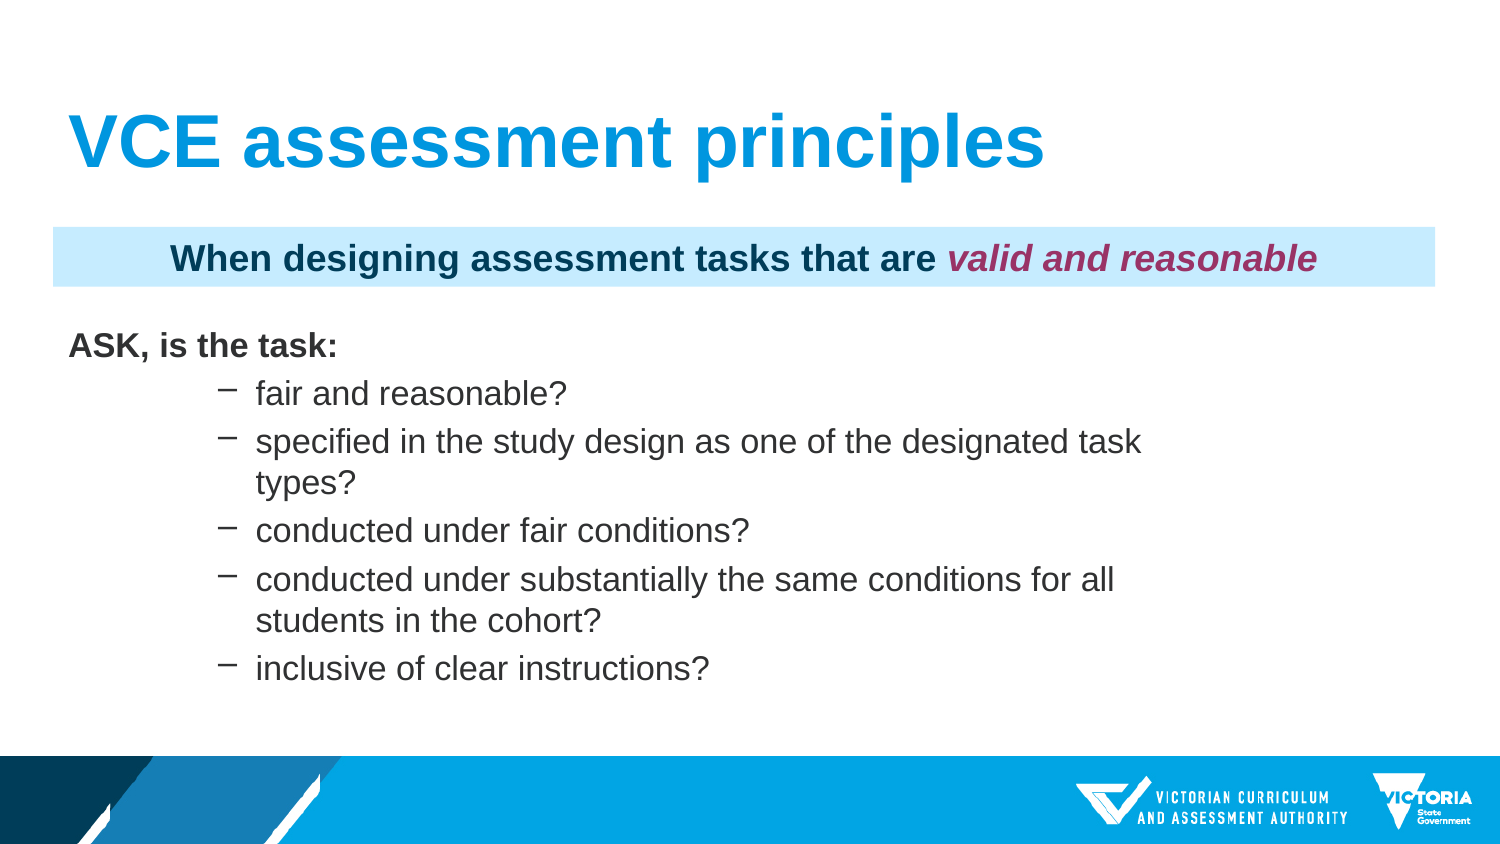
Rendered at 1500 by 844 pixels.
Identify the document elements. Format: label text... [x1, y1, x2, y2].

picture [1249, 812, 1254, 823]
picture [1302, 792, 1306, 803]
picture [1229, 813, 1235, 823]
picture [1281, 812, 1286, 823]
picture [1318, 812, 1322, 823]
picture [1190, 792, 1194, 802]
picture [1460, 793, 1471, 803]
picture [1240, 812, 1244, 823]
picture [1077, 777, 1150, 824]
picture [1299, 812, 1303, 823]
picture [0, 0, 1500, 844]
picture [1308, 814, 1313, 823]
picture [1224, 792, 1229, 802]
picture [1374, 774, 1425, 828]
picture [1258, 812, 1262, 823]
text_box When designing assessment tasks that are valid and reasonable [51, 225, 1437, 289]
picture [1149, 813, 1153, 823]
picture [1199, 792, 1204, 803]
picture [1268, 792, 1272, 802]
picture [1320, 792, 1327, 802]
list ASK, is the task: fair and reasonable? specified in the study design as one of the designated task types? conducted under fair conditions? conducted under substantially the same conditions for all students in the cohort? inclusive of clear instructions? [53, 315, 1255, 750]
picture [1426, 792, 1452, 804]
picture [1201, 812, 1205, 823]
title VCE assessment principles [53, 67, 1483, 209]
picture [1214, 792, 1219, 802]
